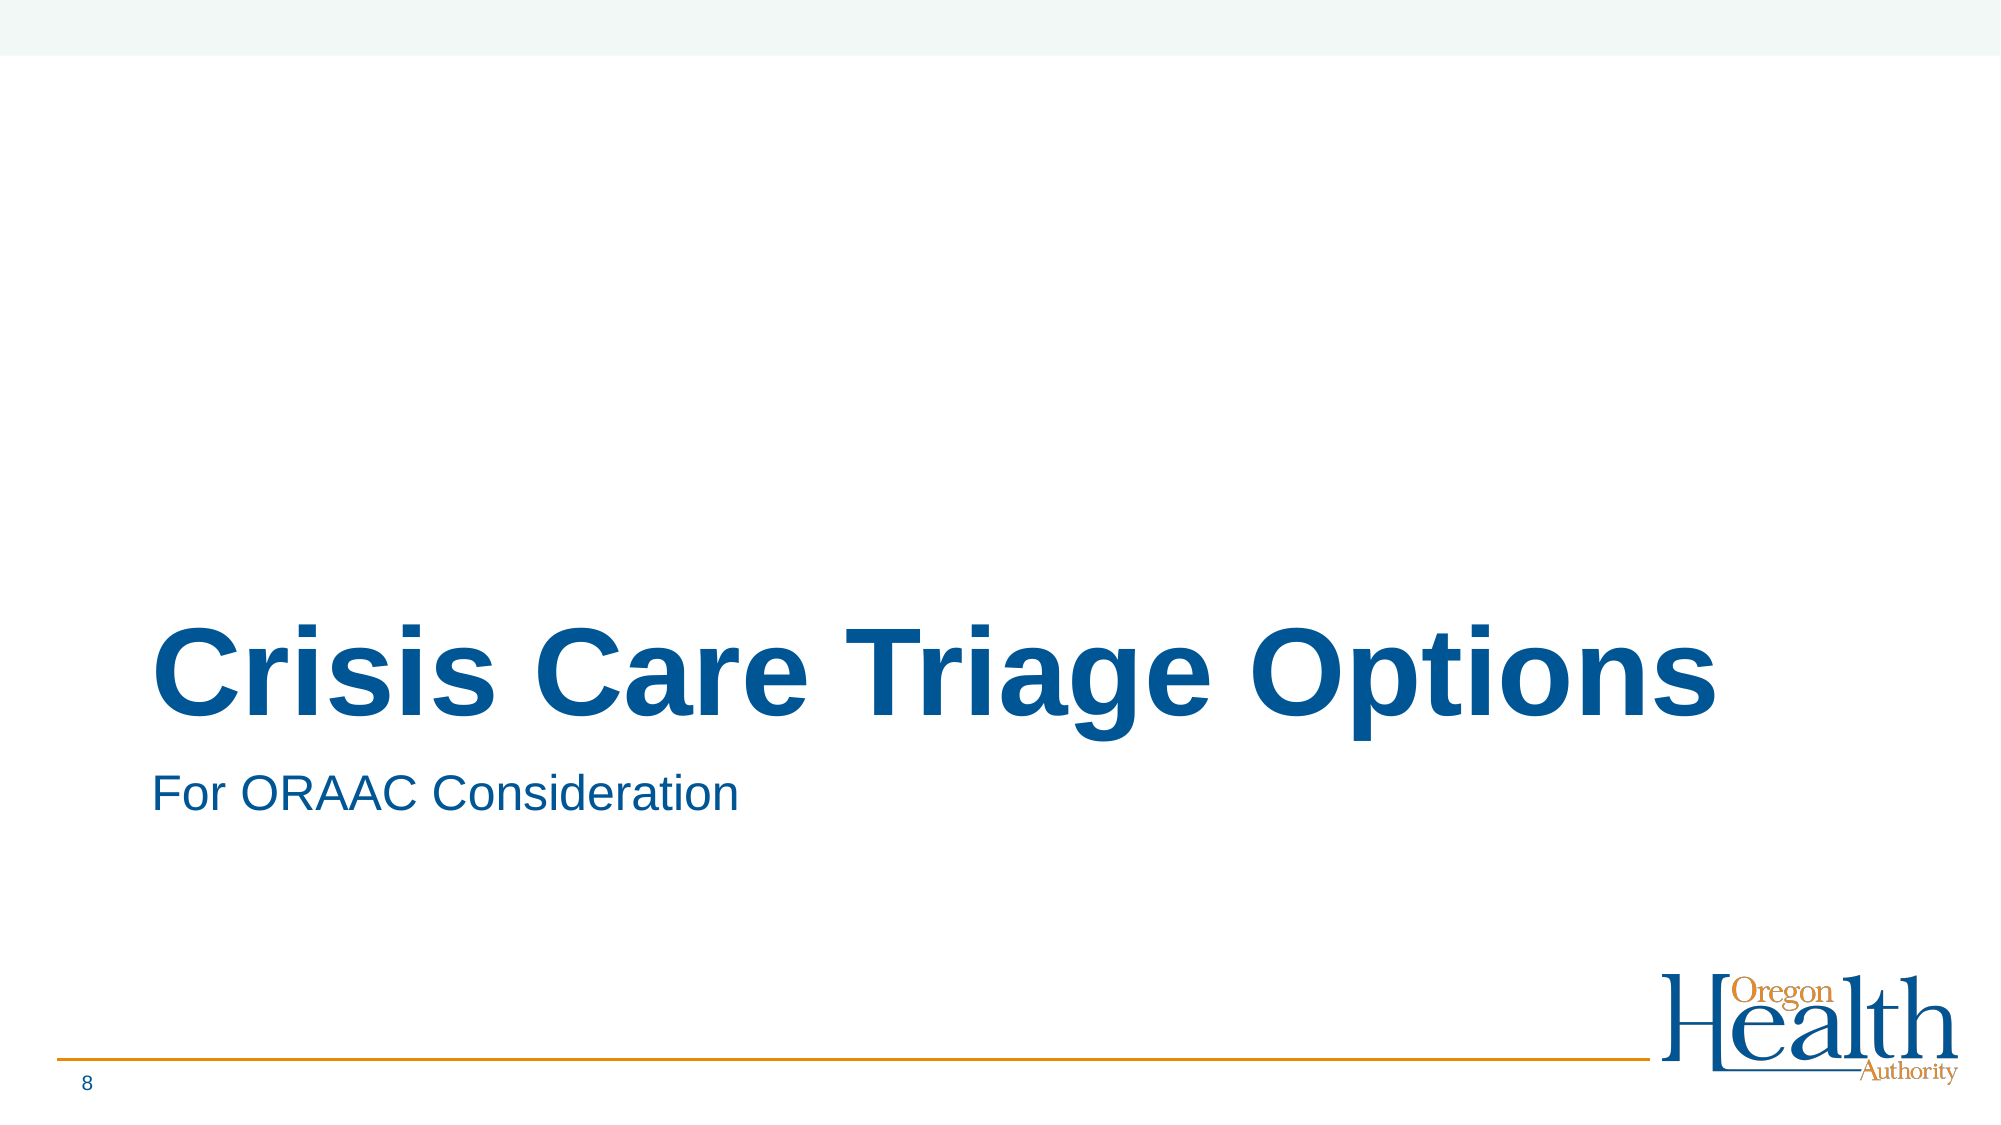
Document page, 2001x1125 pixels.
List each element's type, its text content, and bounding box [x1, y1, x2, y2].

slide_number 8 [66, 1062, 534, 1104]
picture [1662, 974, 1958, 1085]
list For ORAAC Consideration [136, 752, 1862, 999]
title Crisis Care Triage Options [136, 280, 1862, 749]
